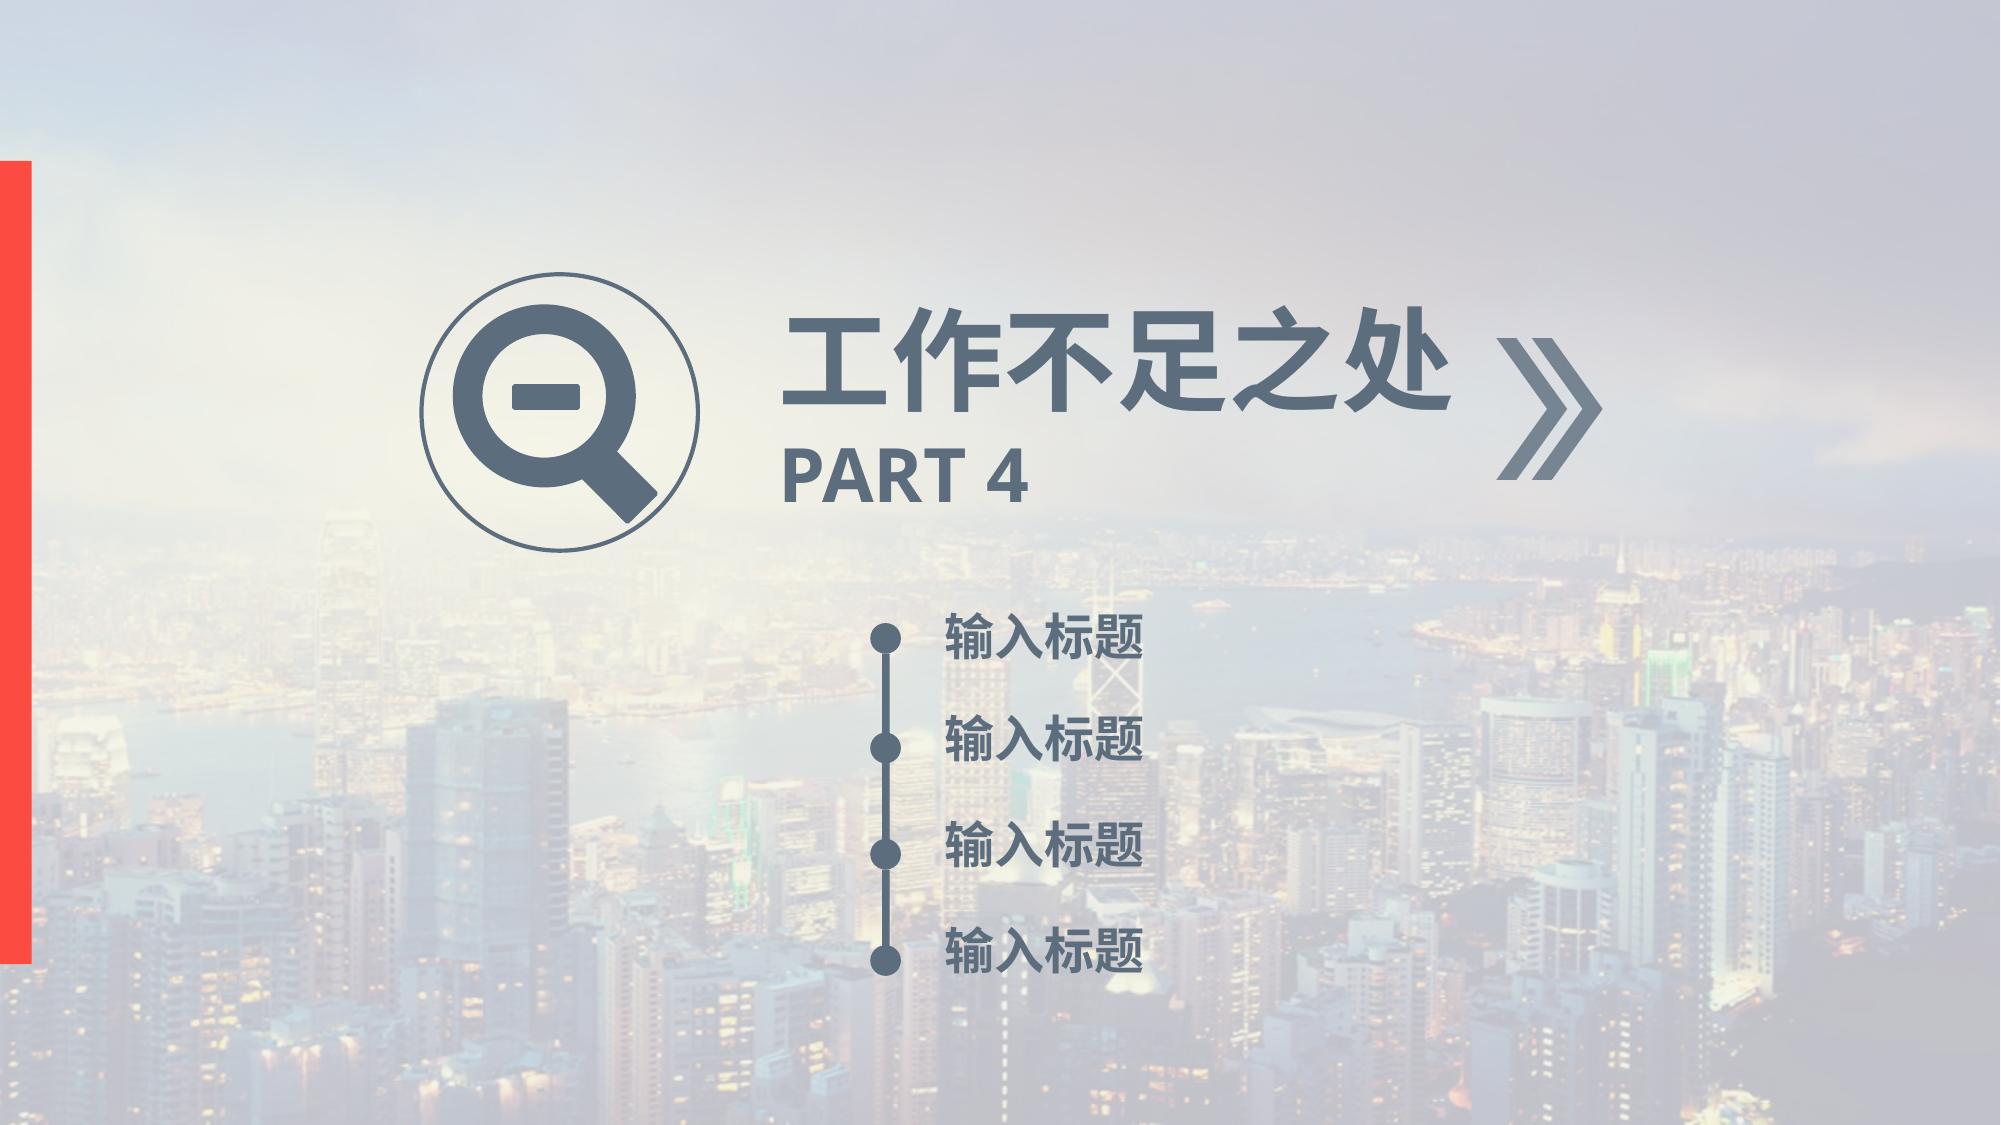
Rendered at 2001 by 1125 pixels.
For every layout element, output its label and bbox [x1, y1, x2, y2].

text_box [421, 273, 699, 551]
picture [0, 0, 2000, 1125]
